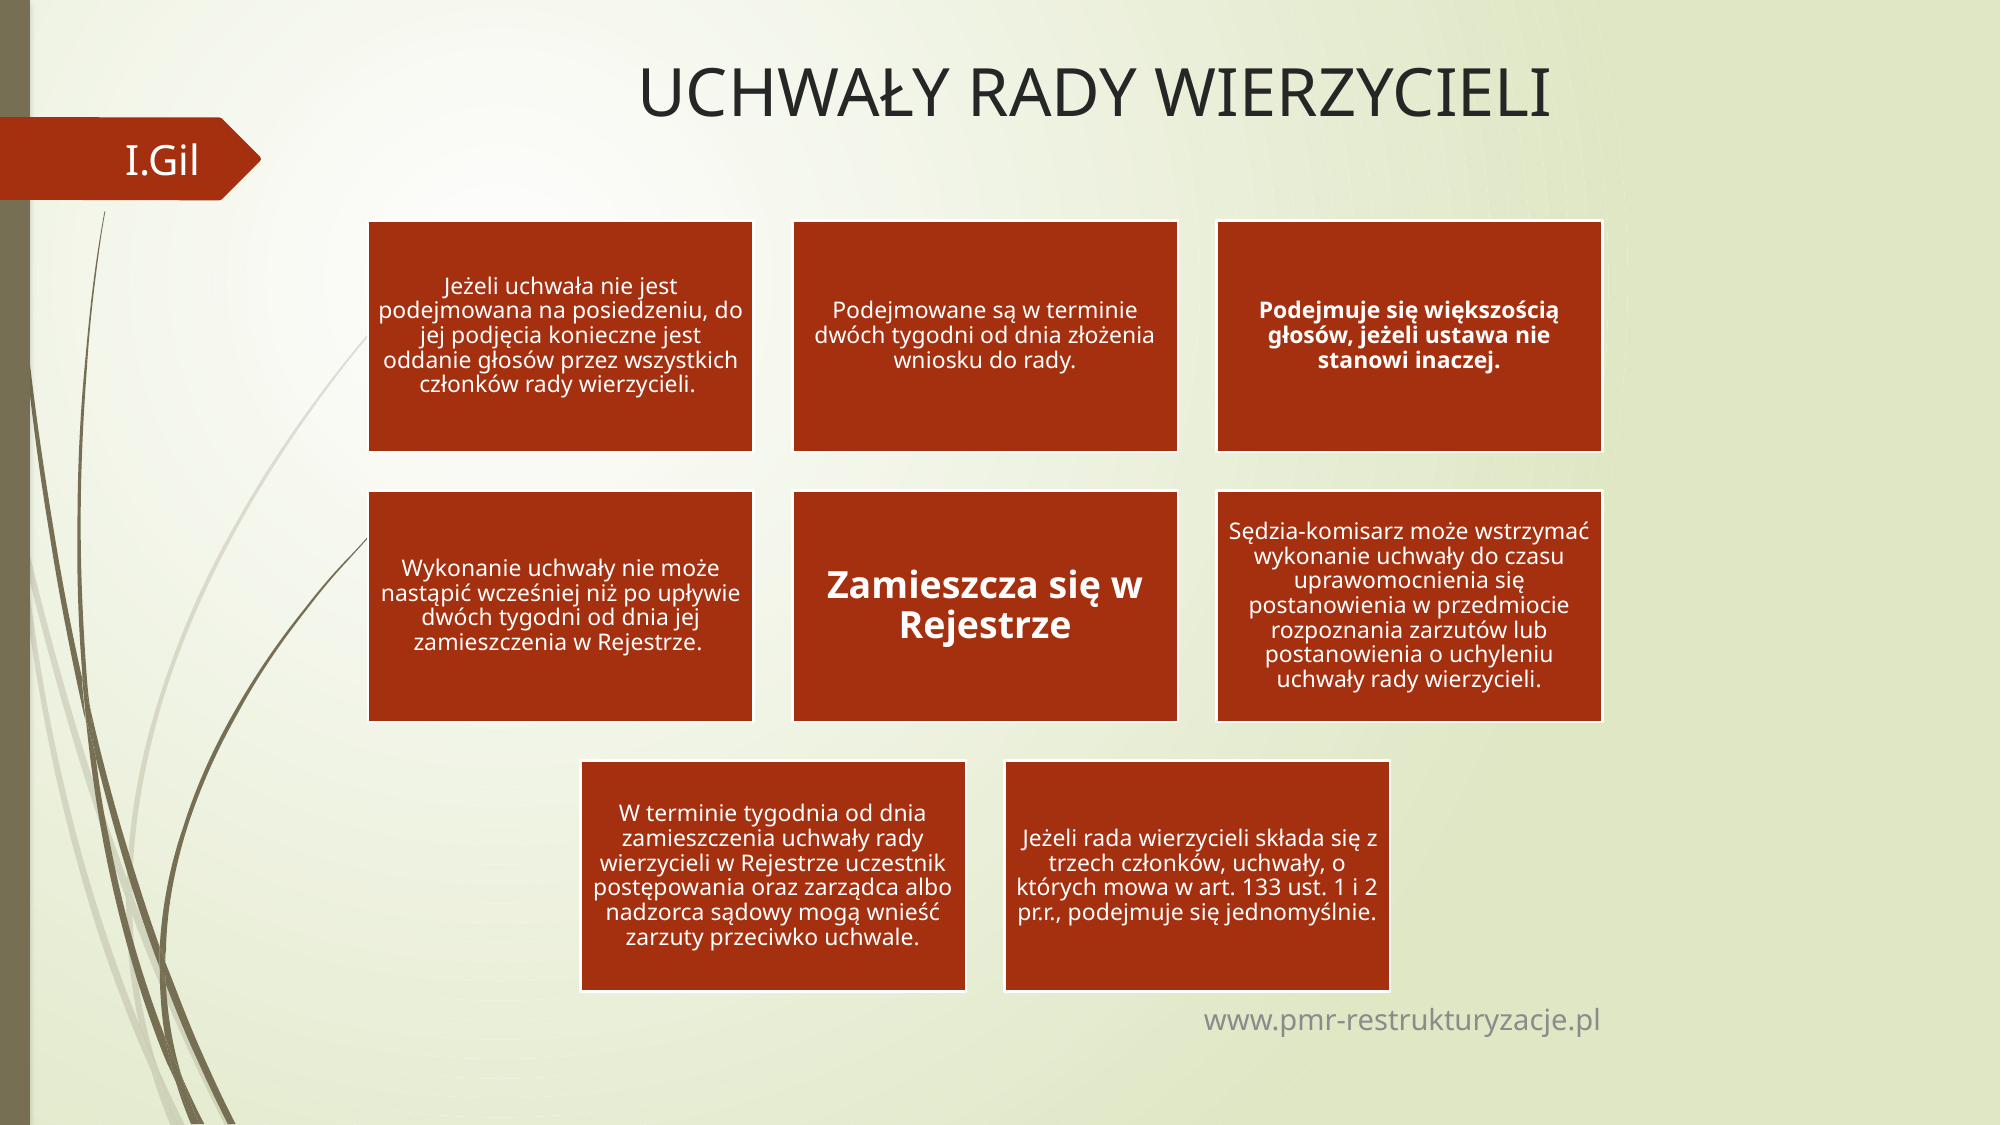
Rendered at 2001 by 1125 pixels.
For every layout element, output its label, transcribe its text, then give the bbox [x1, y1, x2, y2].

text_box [302, 219, 1668, 993]
footer www.pmr-restrukturyzacje.pl [1189, 1001, 1650, 1039]
title UCHWAŁY RADY WIERZYCIELI [622, 42, 1750, 197]
slide_number I.Gil [87, 129, 216, 190]
